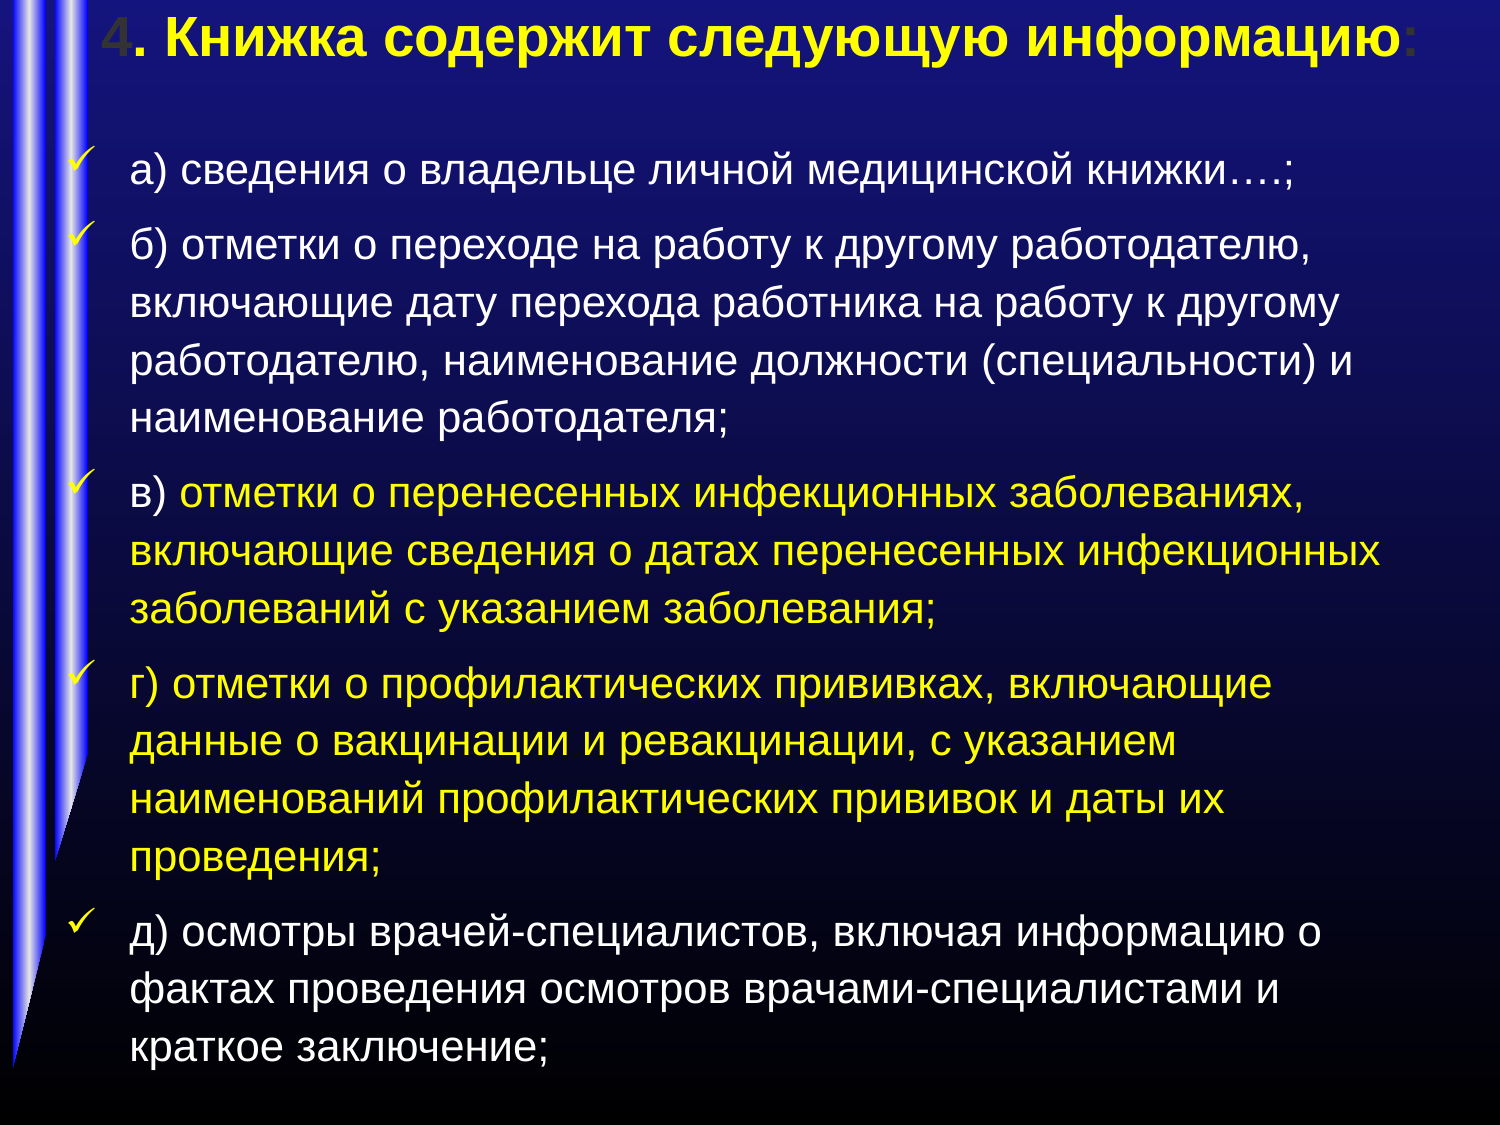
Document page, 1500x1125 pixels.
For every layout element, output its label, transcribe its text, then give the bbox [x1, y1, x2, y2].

list а) сведения о владельце личной медицинской книжки….; б) отметки о переходе на работу к другому работодателю, включающие дату перехода работника на работу к другому работодателю, наименование должности (специальности) и наименование работодателя; в) отметки о перенесенных инфекционных заболеваниях, включающие сведения о датах перенесенных инфекционных заболеваний с указанием заболевания; г) отметки о профилактических прививках, включающие данные о вакцинации и ревакцинации, с указанием наименований профилактических прививок и даты их проведения; д) осмотры врачей-специалистов, включая информацию о фактах проведения осмотров врачами-специалистами и краткое заключение; [54, 135, 1399, 1074]
title 4. Книжка содержит следующую информацию: [100, 0, 1500, 137]
